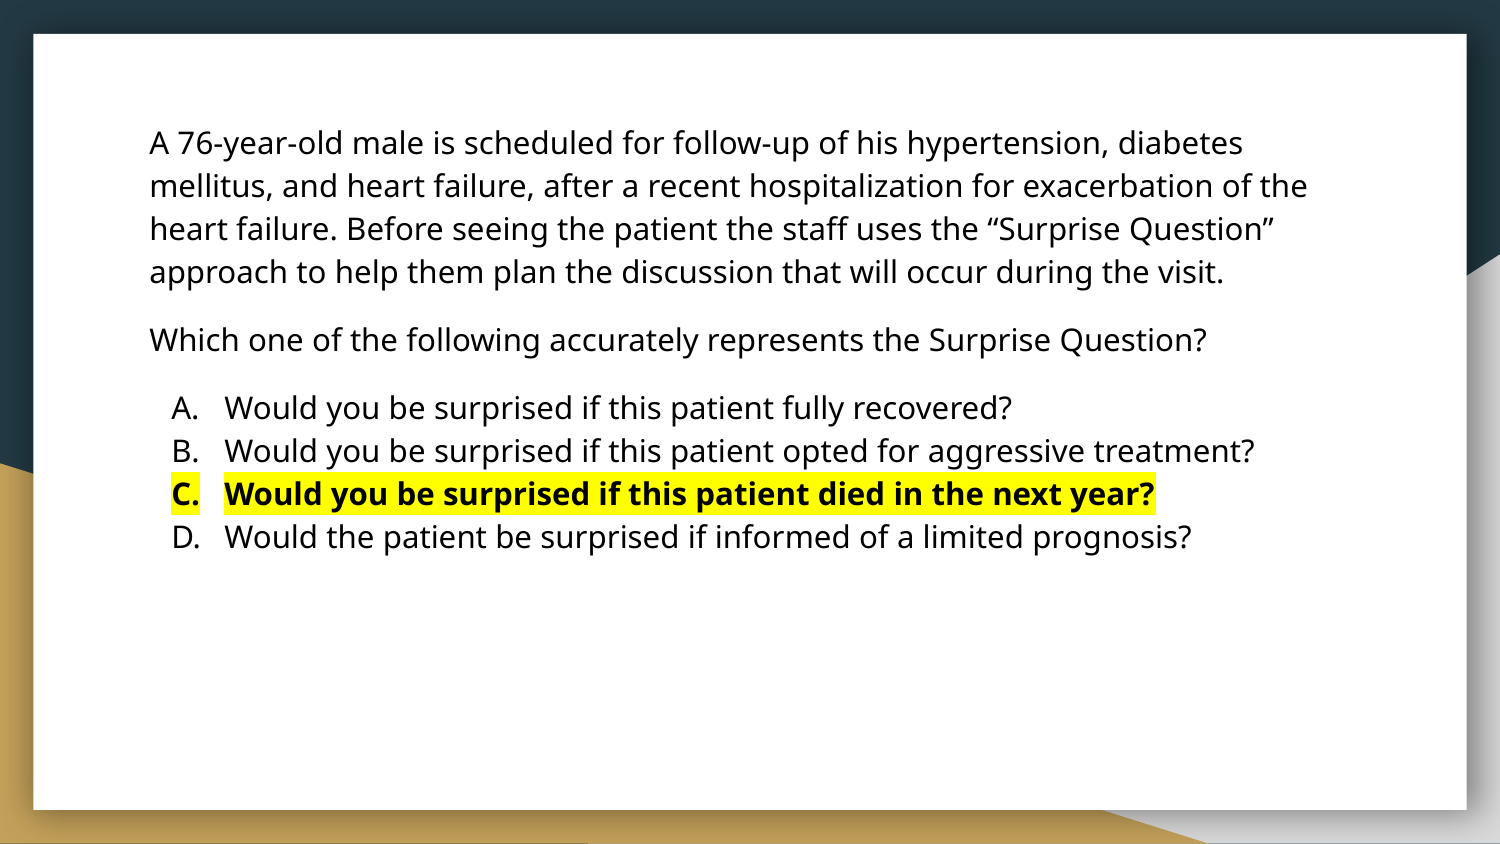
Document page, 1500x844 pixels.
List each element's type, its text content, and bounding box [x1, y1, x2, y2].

list A 76-year-old male is scheduled for follow-up of his hypertension, diabetes mellitus, and heart failure, after a recent hospitalization for exacerbation of the heart failure. Before seeing the patient the staff uses the “Surprise Question” approach to help them plan the discussion that will occur during the visit. Which one of the following accurately represents the Surprise Question? Would you be surprised if this patient fully recovered? Would you be surprised if this patient opted for aggressive treatment? Would you be surprised if this patient died in the next year? Would the patient be surprised if informed of a limited prognosis? [134, 102, 1366, 742]
